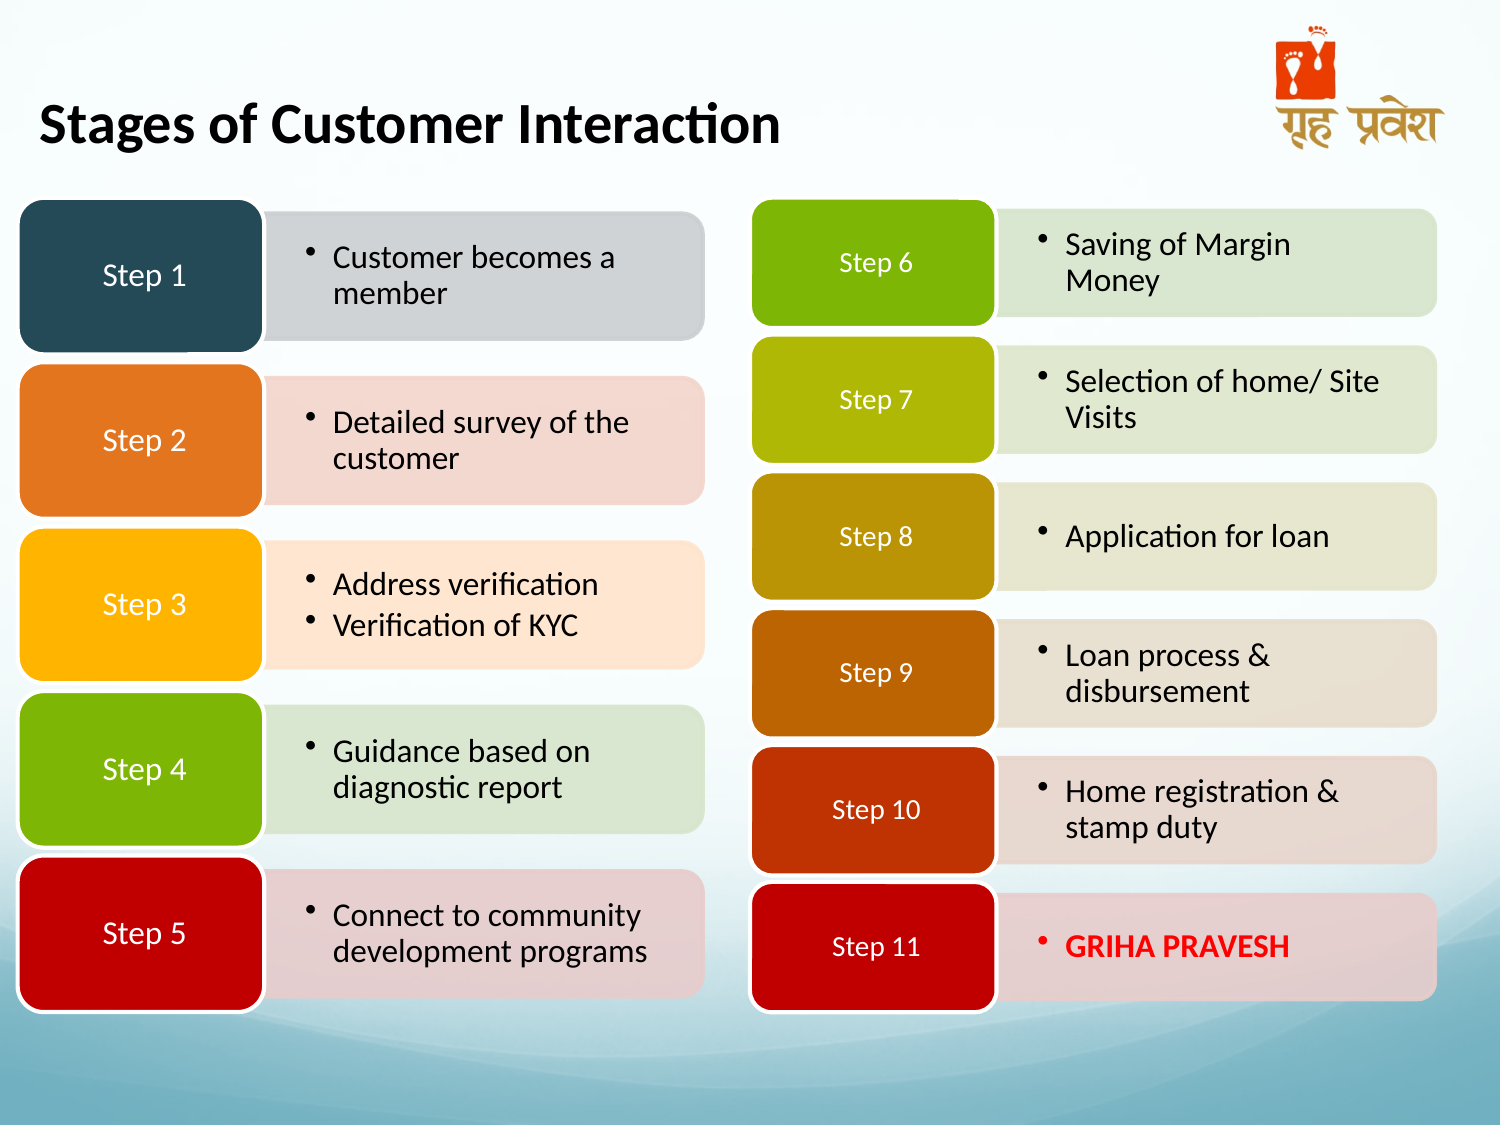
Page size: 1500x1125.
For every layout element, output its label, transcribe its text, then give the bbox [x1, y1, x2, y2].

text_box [17, 196, 704, 1013]
picture [1261, 15, 1452, 165]
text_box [749, 196, 1436, 1013]
text_box Stages of Customer Interaction [24, 36, 1225, 163]
